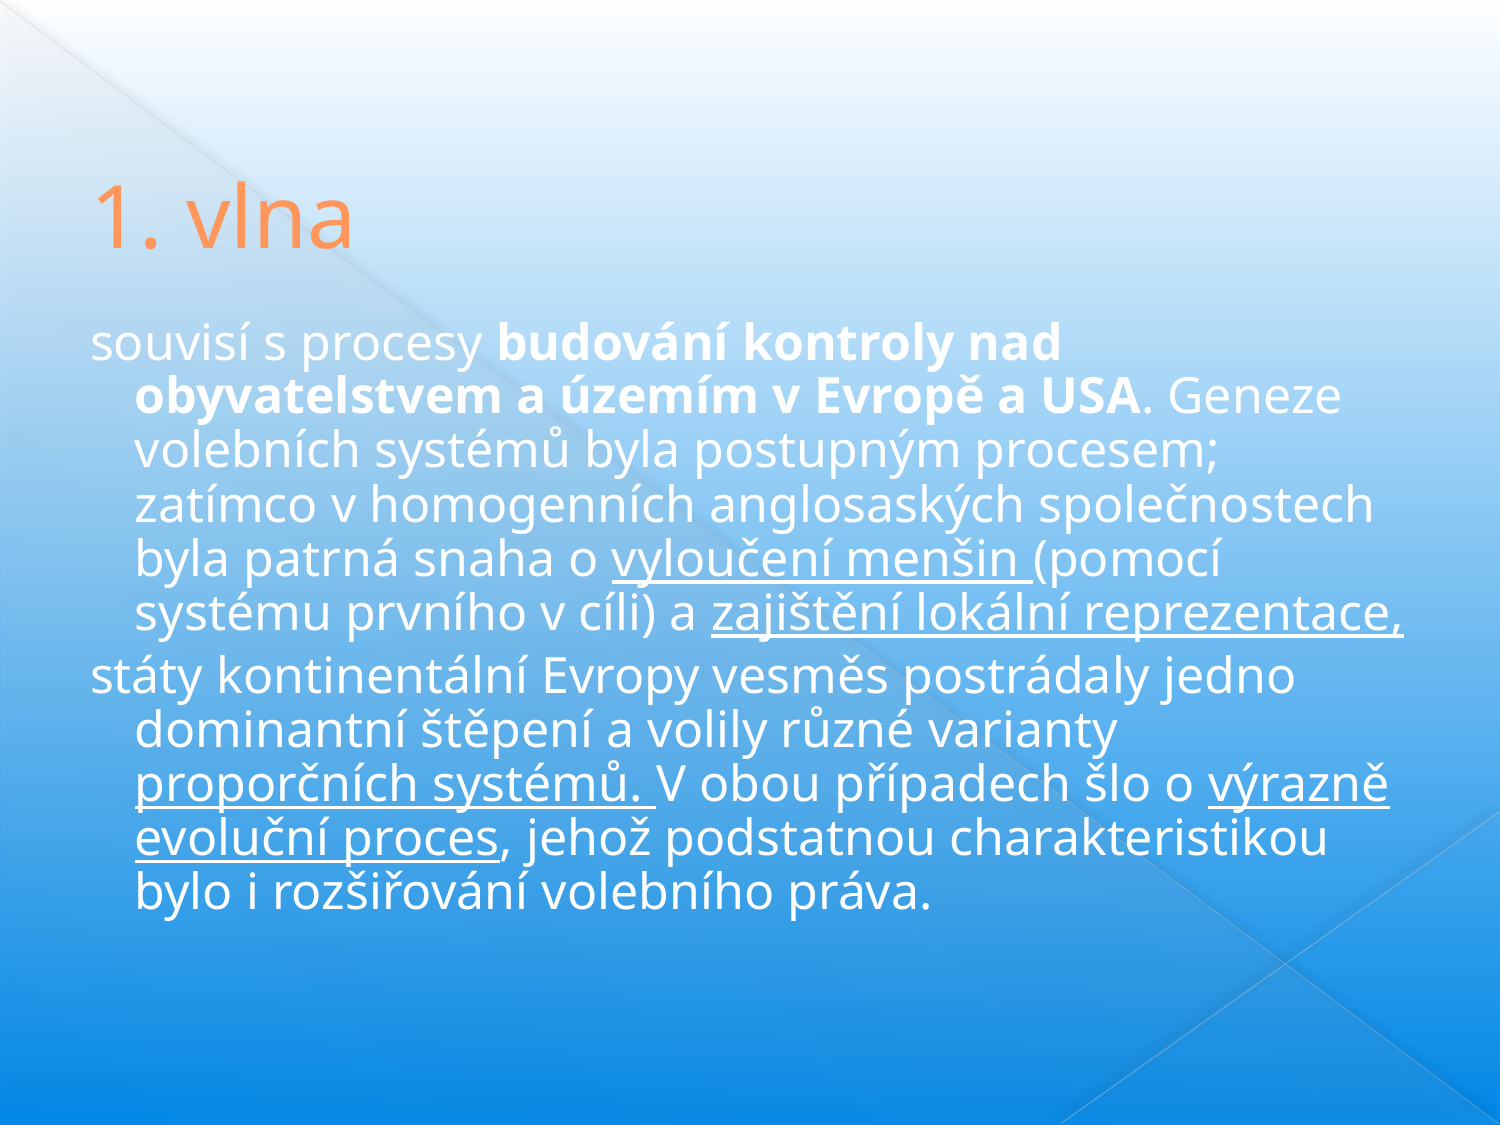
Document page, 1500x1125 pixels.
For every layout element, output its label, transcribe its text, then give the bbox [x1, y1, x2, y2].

list souvisí s procesy budování kontroly nad obyvatelstvem a územím v Evropě a USA. Geneze volebních systémů byla postupným procesem; zatímco v homogenních anglosaských společnostech byla patrná snaha o vyloučení menšin (pomocí systému prvního v cíli) a zajištění lokální reprezentace, státy kontinentální Evropy vesměs postrádaly jedno dominantní štěpení a volily různé varianty proporčních systémů. V obou případech šlo o výrazně evoluční proces, jehož podstatnou charakteristikou bylo i rozšiřování volebního práva. [74, 309, 1421, 1056]
title 1. vlna [75, 43, 1425, 274]
